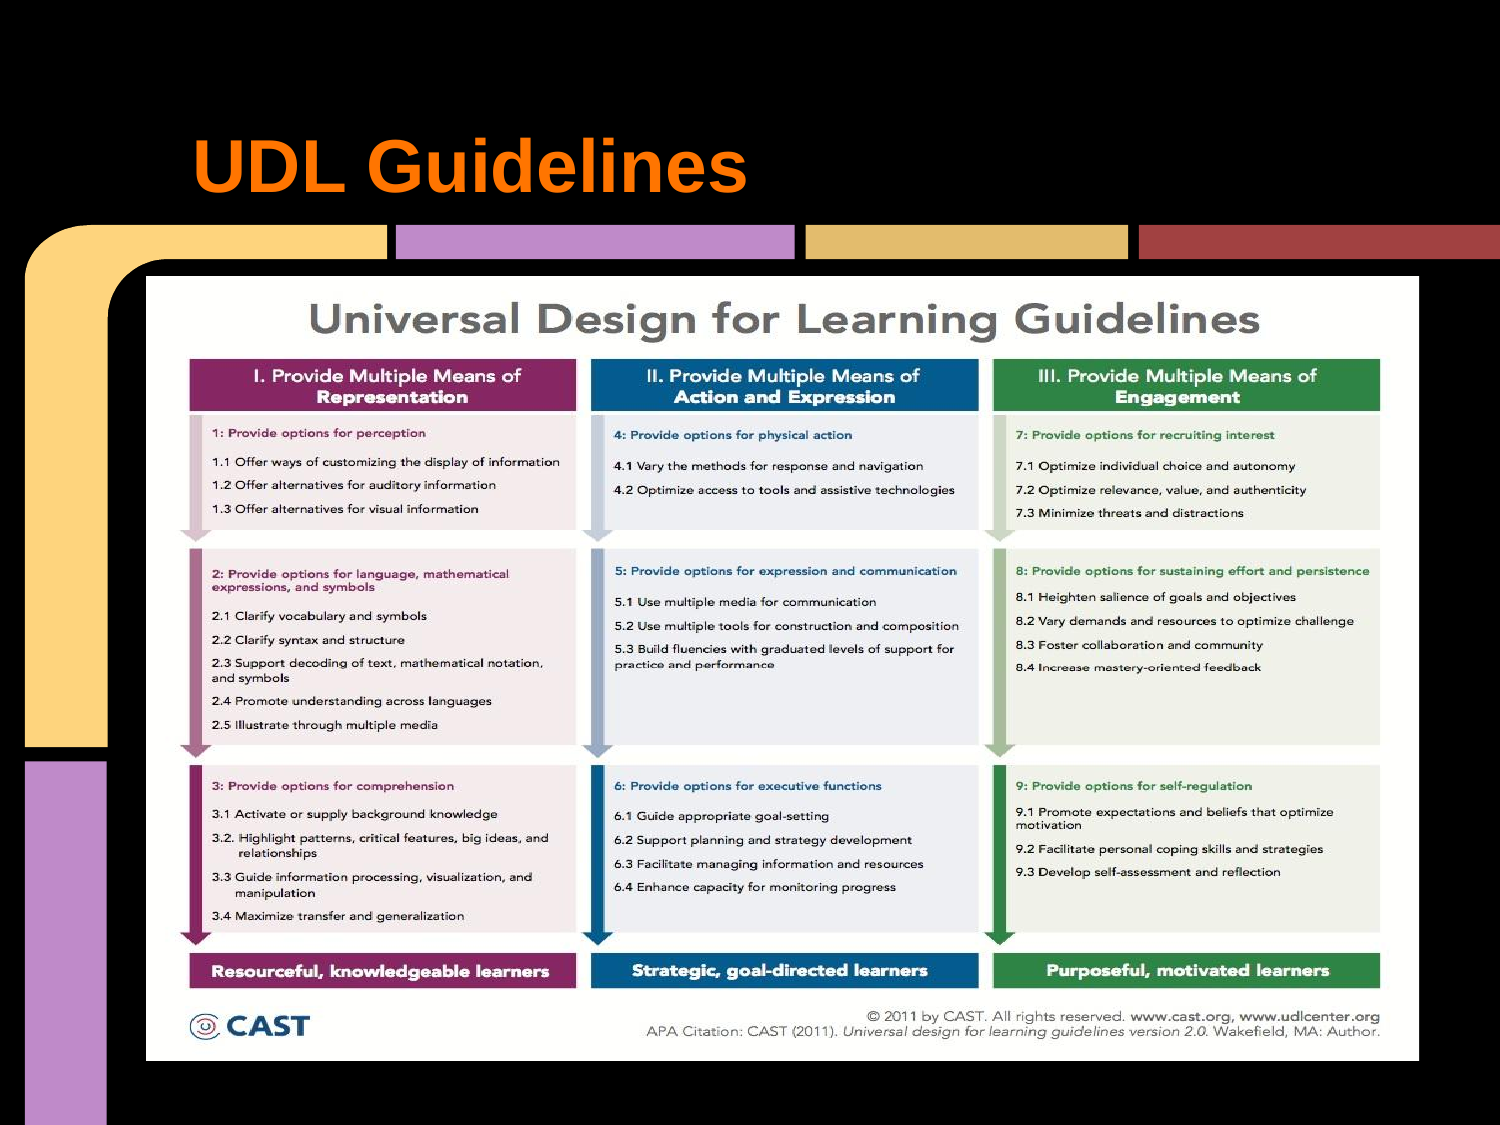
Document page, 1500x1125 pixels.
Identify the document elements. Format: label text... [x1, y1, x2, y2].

text_box [146, 276, 1420, 1061]
title UDL Guidelines [140, 35, 1425, 223]
